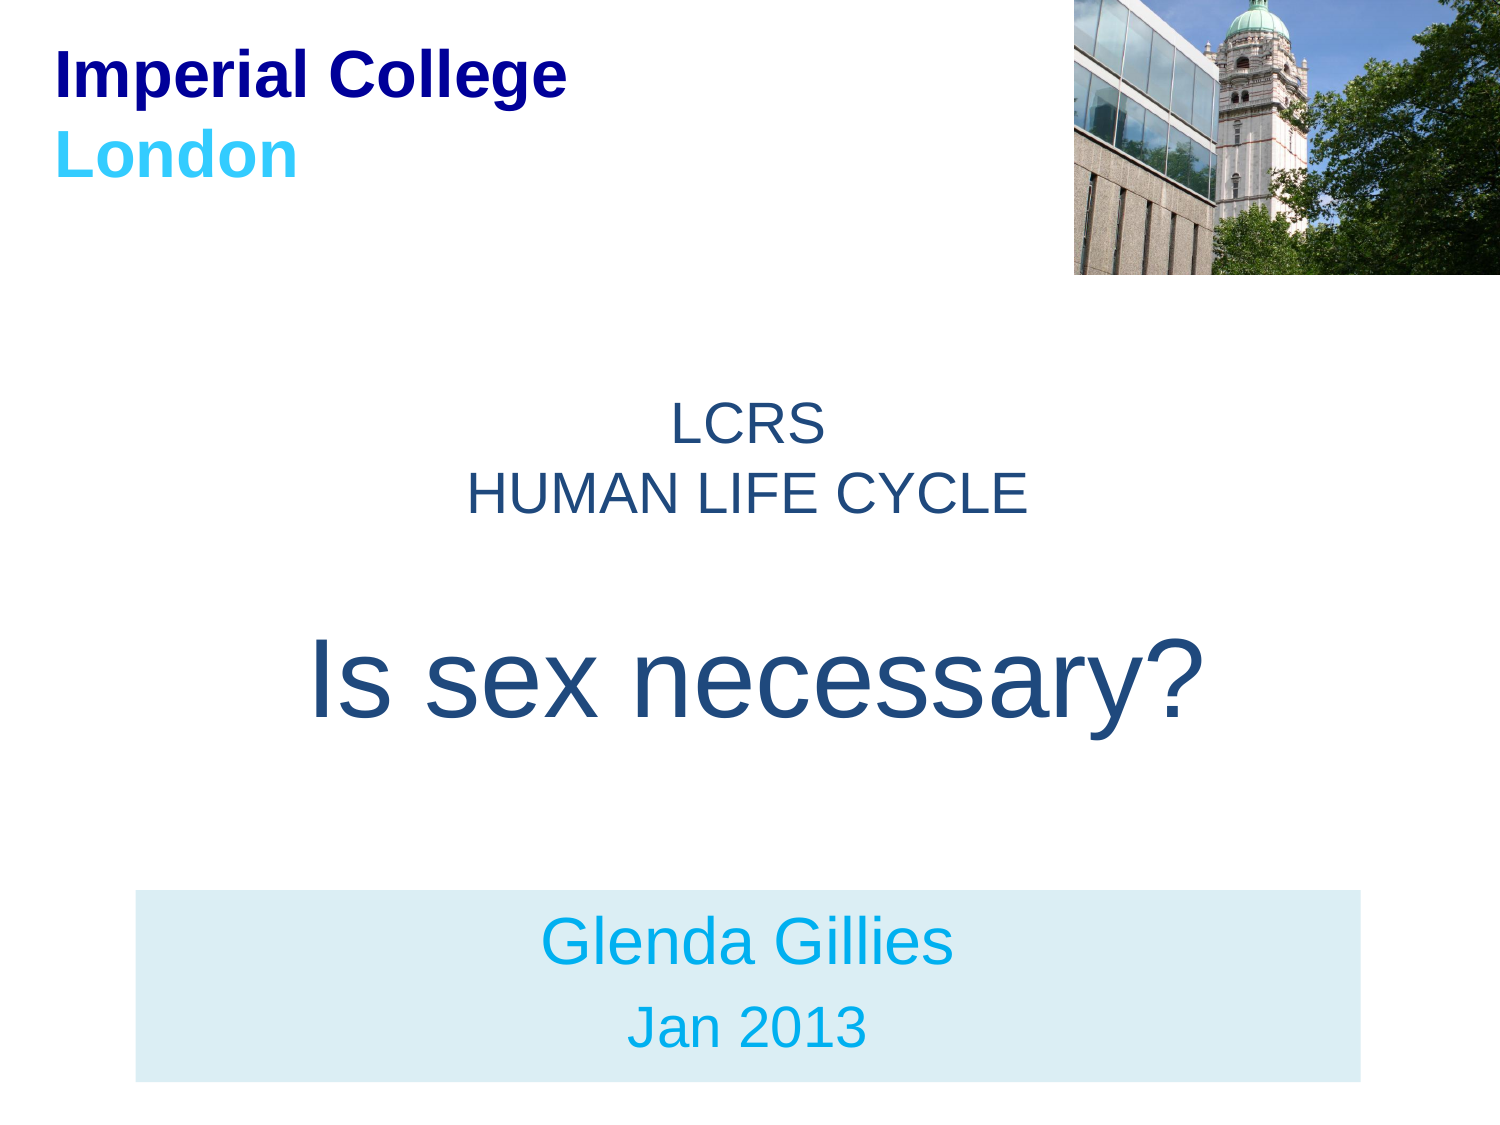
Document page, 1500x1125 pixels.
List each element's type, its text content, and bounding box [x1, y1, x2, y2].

text_box Imperial College London [39, 23, 657, 259]
list Is sex necessary? [112, 597, 1400, 764]
title LCRS HUMAN LIFE CYCLE [62, 361, 1434, 550]
text_box Glenda Gillies Jan 2013 [135, 890, 1361, 1083]
picture [1074, 0, 1500, 275]
